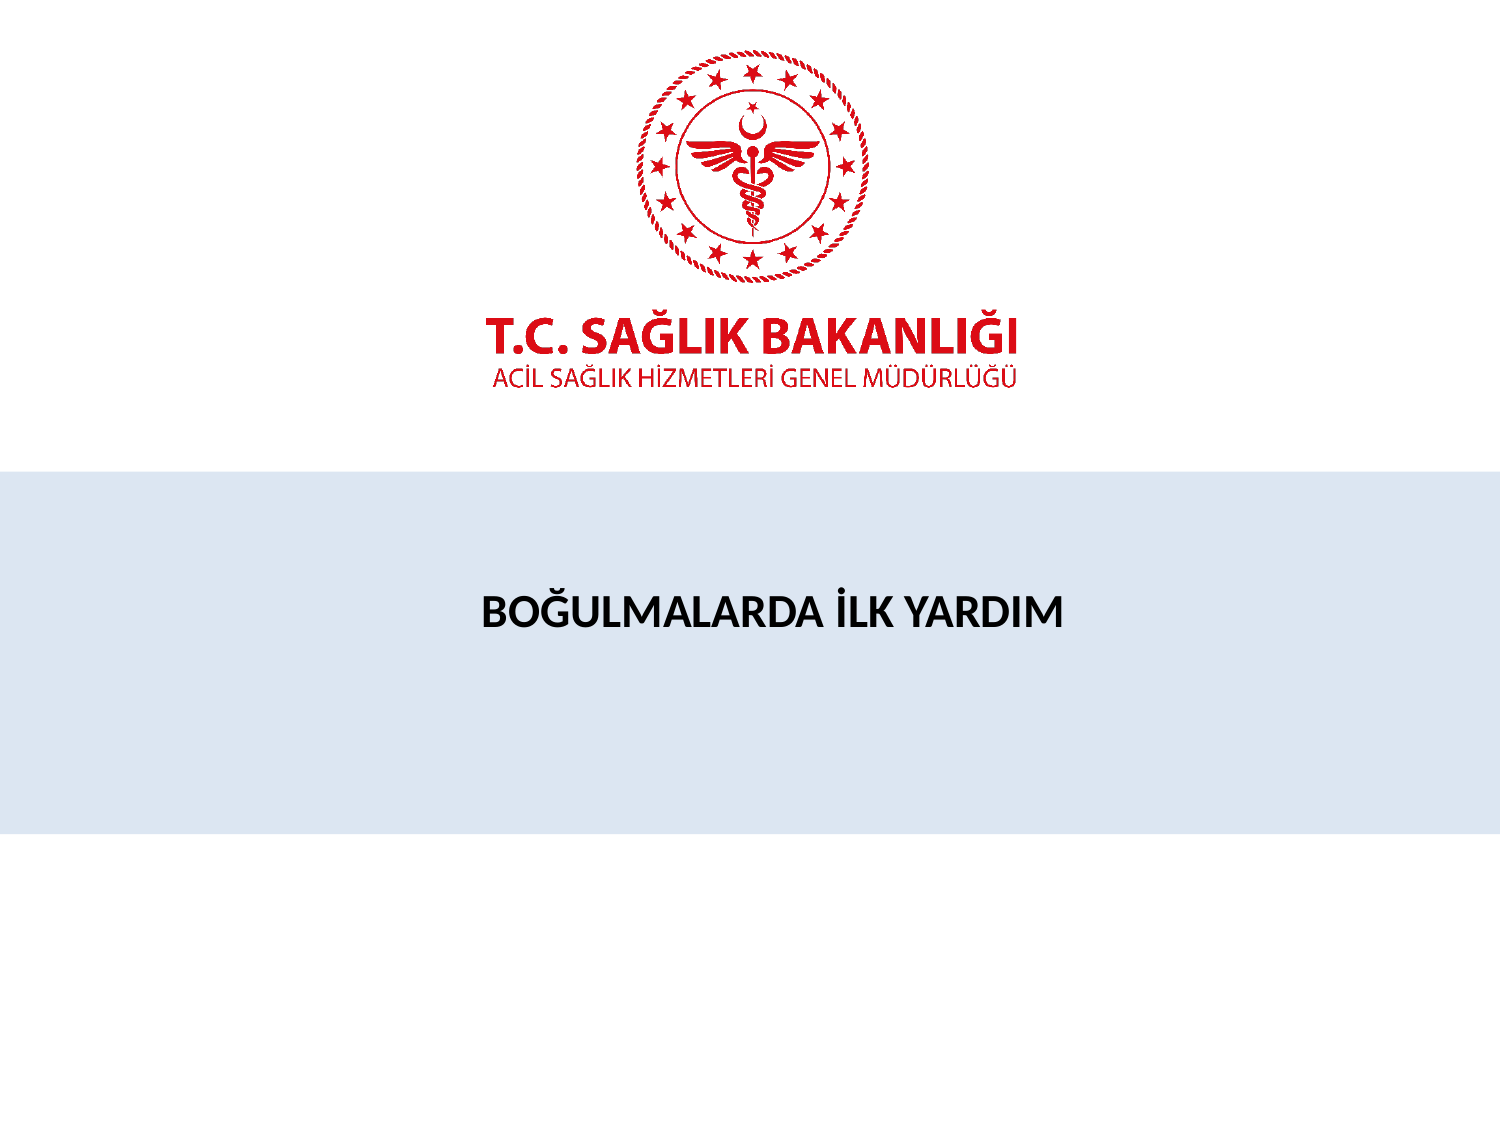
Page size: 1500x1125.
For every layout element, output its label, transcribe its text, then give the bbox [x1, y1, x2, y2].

text_box [0, 470, 1500, 836]
title BOĞULMALARDA İLK YARDIM [88, 515, 1459, 646]
picture [485, 50, 1018, 395]
